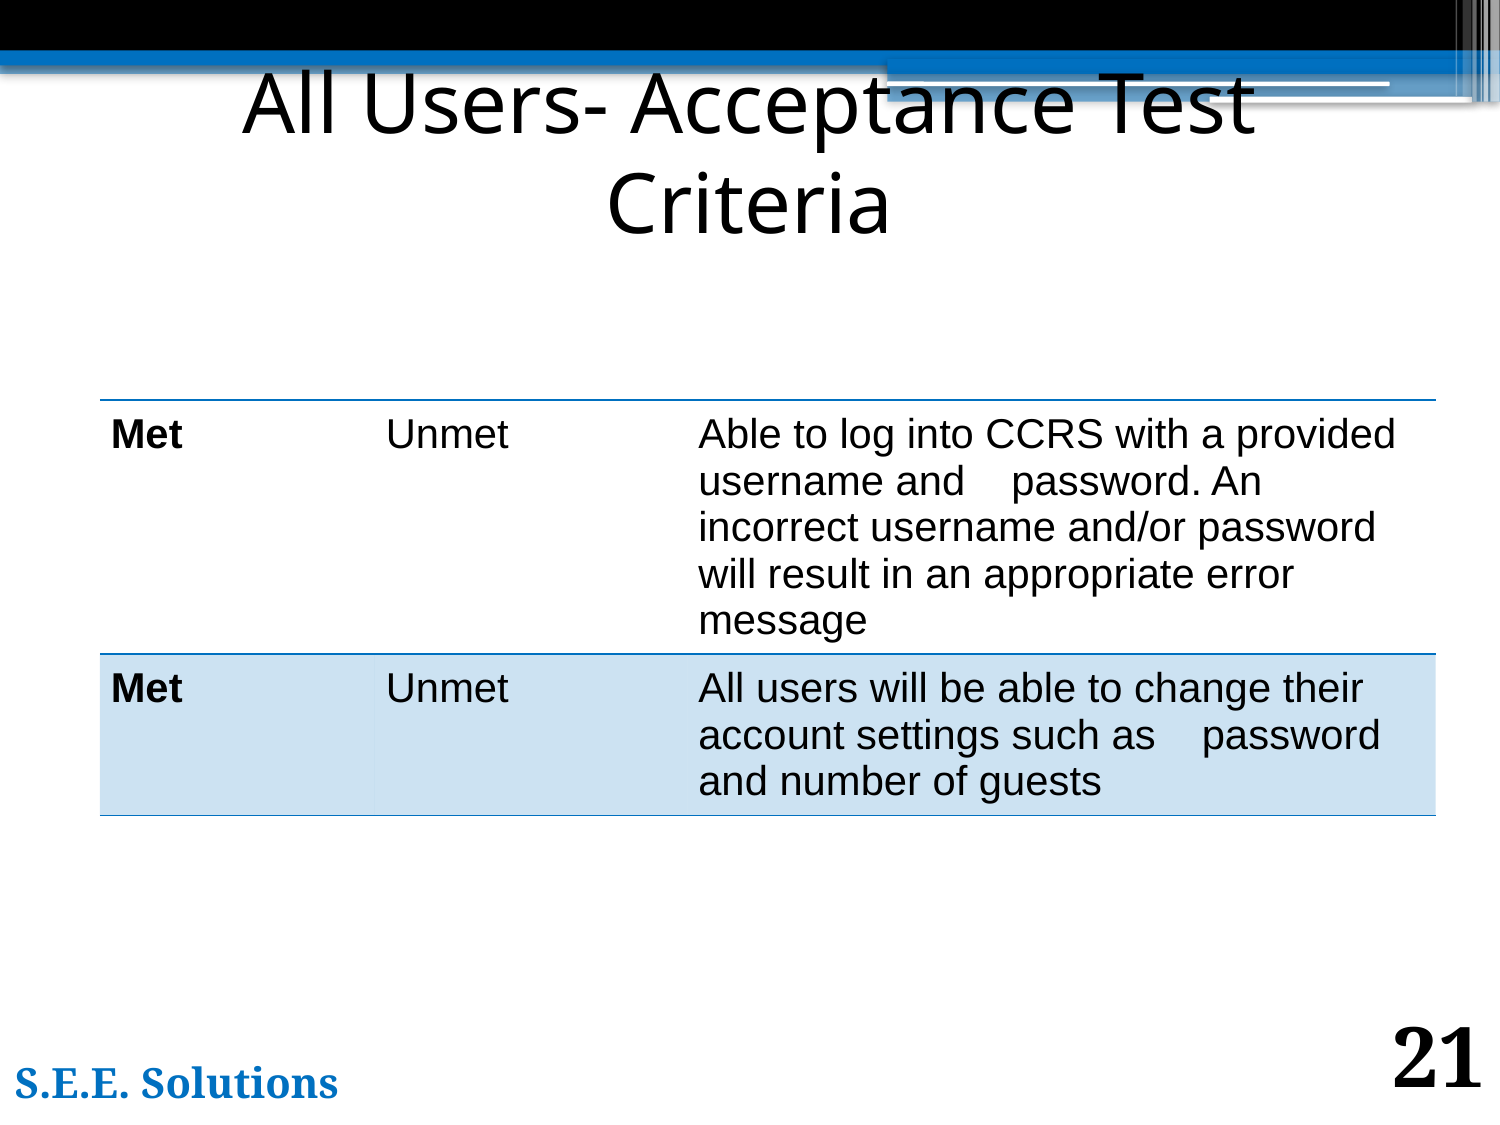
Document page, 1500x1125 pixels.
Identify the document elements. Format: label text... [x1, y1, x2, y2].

table_header Unmet [375, 401, 687, 653]
table_header Met [100, 401, 375, 653]
table_cell All users will be able to change their account settings such as password and number of guests [687, 655, 1436, 815]
text_box S.E.E. Solutions [0, 1049, 375, 1125]
title All Users- Acceptance Test Criteria [75, 75, 1425, 225]
table_cell Met [100, 655, 375, 815]
text_box 21 [1349, 1034, 1500, 1125]
table_header Able to log into CCRS with a provided username and password. An incorrect username and/or password will result in an appropriate error message [687, 401, 1436, 653]
table_cell Unmet [375, 655, 687, 815]
